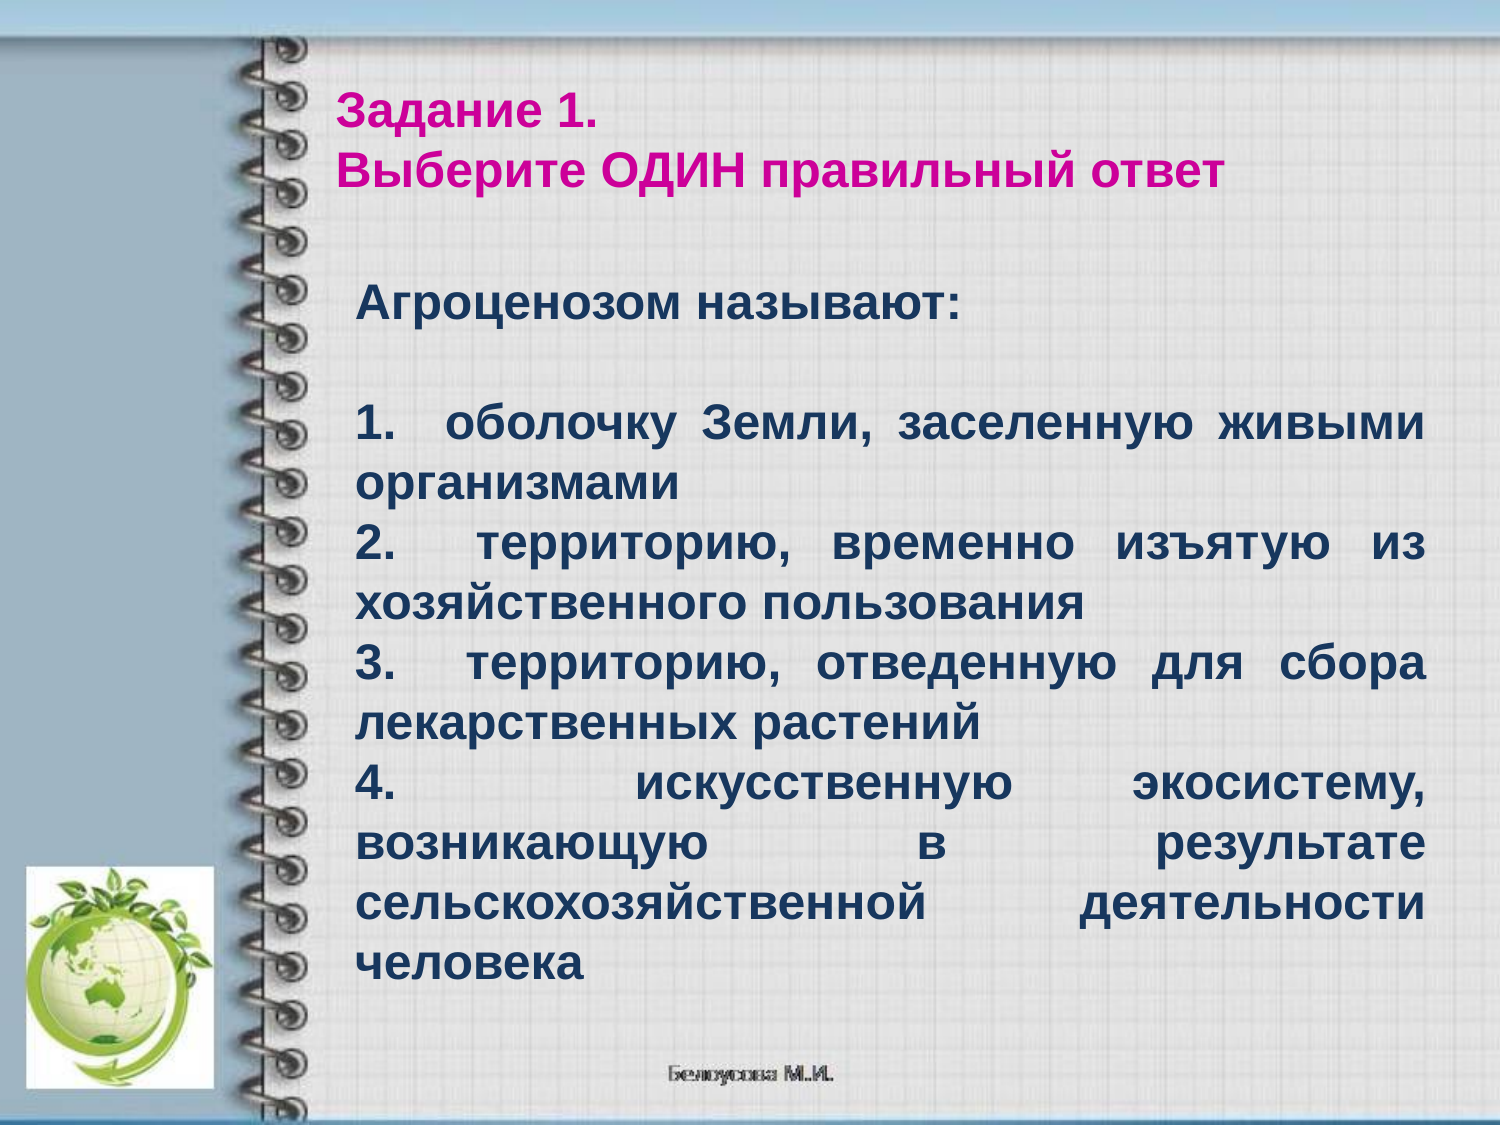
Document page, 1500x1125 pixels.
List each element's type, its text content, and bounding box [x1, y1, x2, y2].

text_box Задание 1. Выберите ОДИН правильный ответ [320, 70, 1242, 205]
picture [0, 0, 1500, 1125]
text_box Агроценозом называют: оболочку Земли, заселенную живыми организмами территорию, временно изъятую из хозяйственного пользования территорию, отведенную для сбора лекарственных растений искусственную экосистему, возникающую в результате сельскохозяйственной деятельности человека [339, 261, 1442, 1042]
